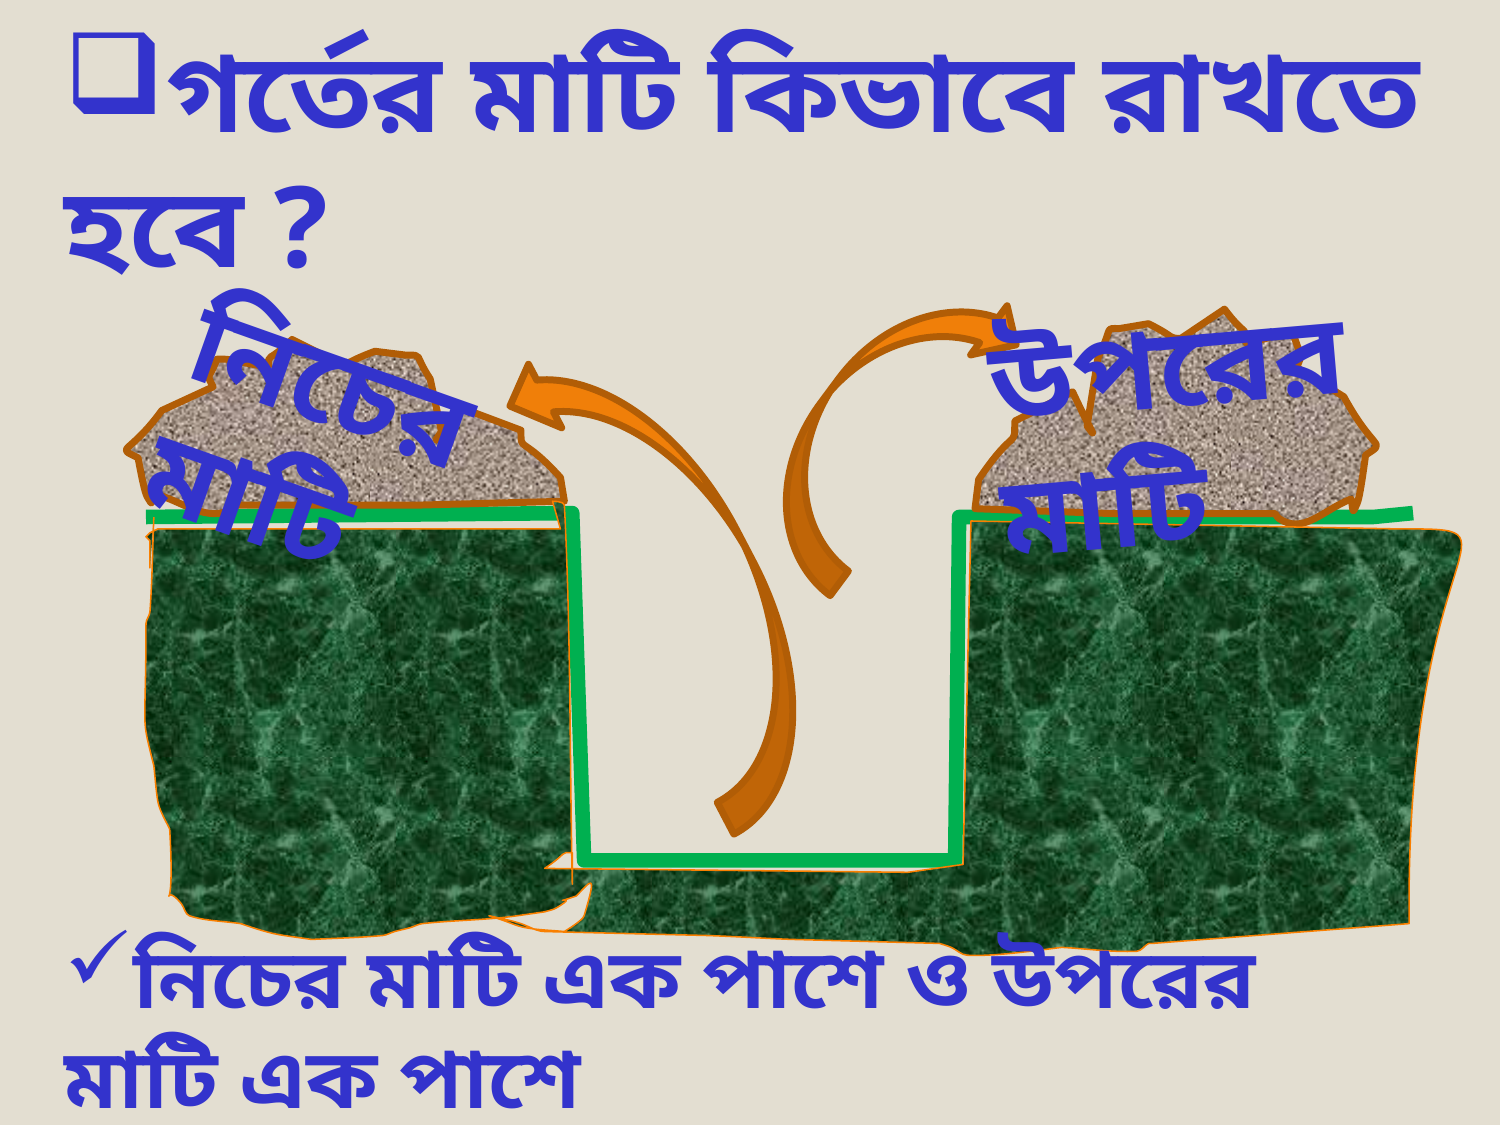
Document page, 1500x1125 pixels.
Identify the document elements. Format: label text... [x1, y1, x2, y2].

text_box গর্তের মাটি কিভাবে রাখতে হবে ? [50, 12, 1500, 298]
text_box নিচের মাটি এক পাশে ও উপরের মাটি এক পাশে [49, 917, 1437, 1125]
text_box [114, 249, 1500, 957]
